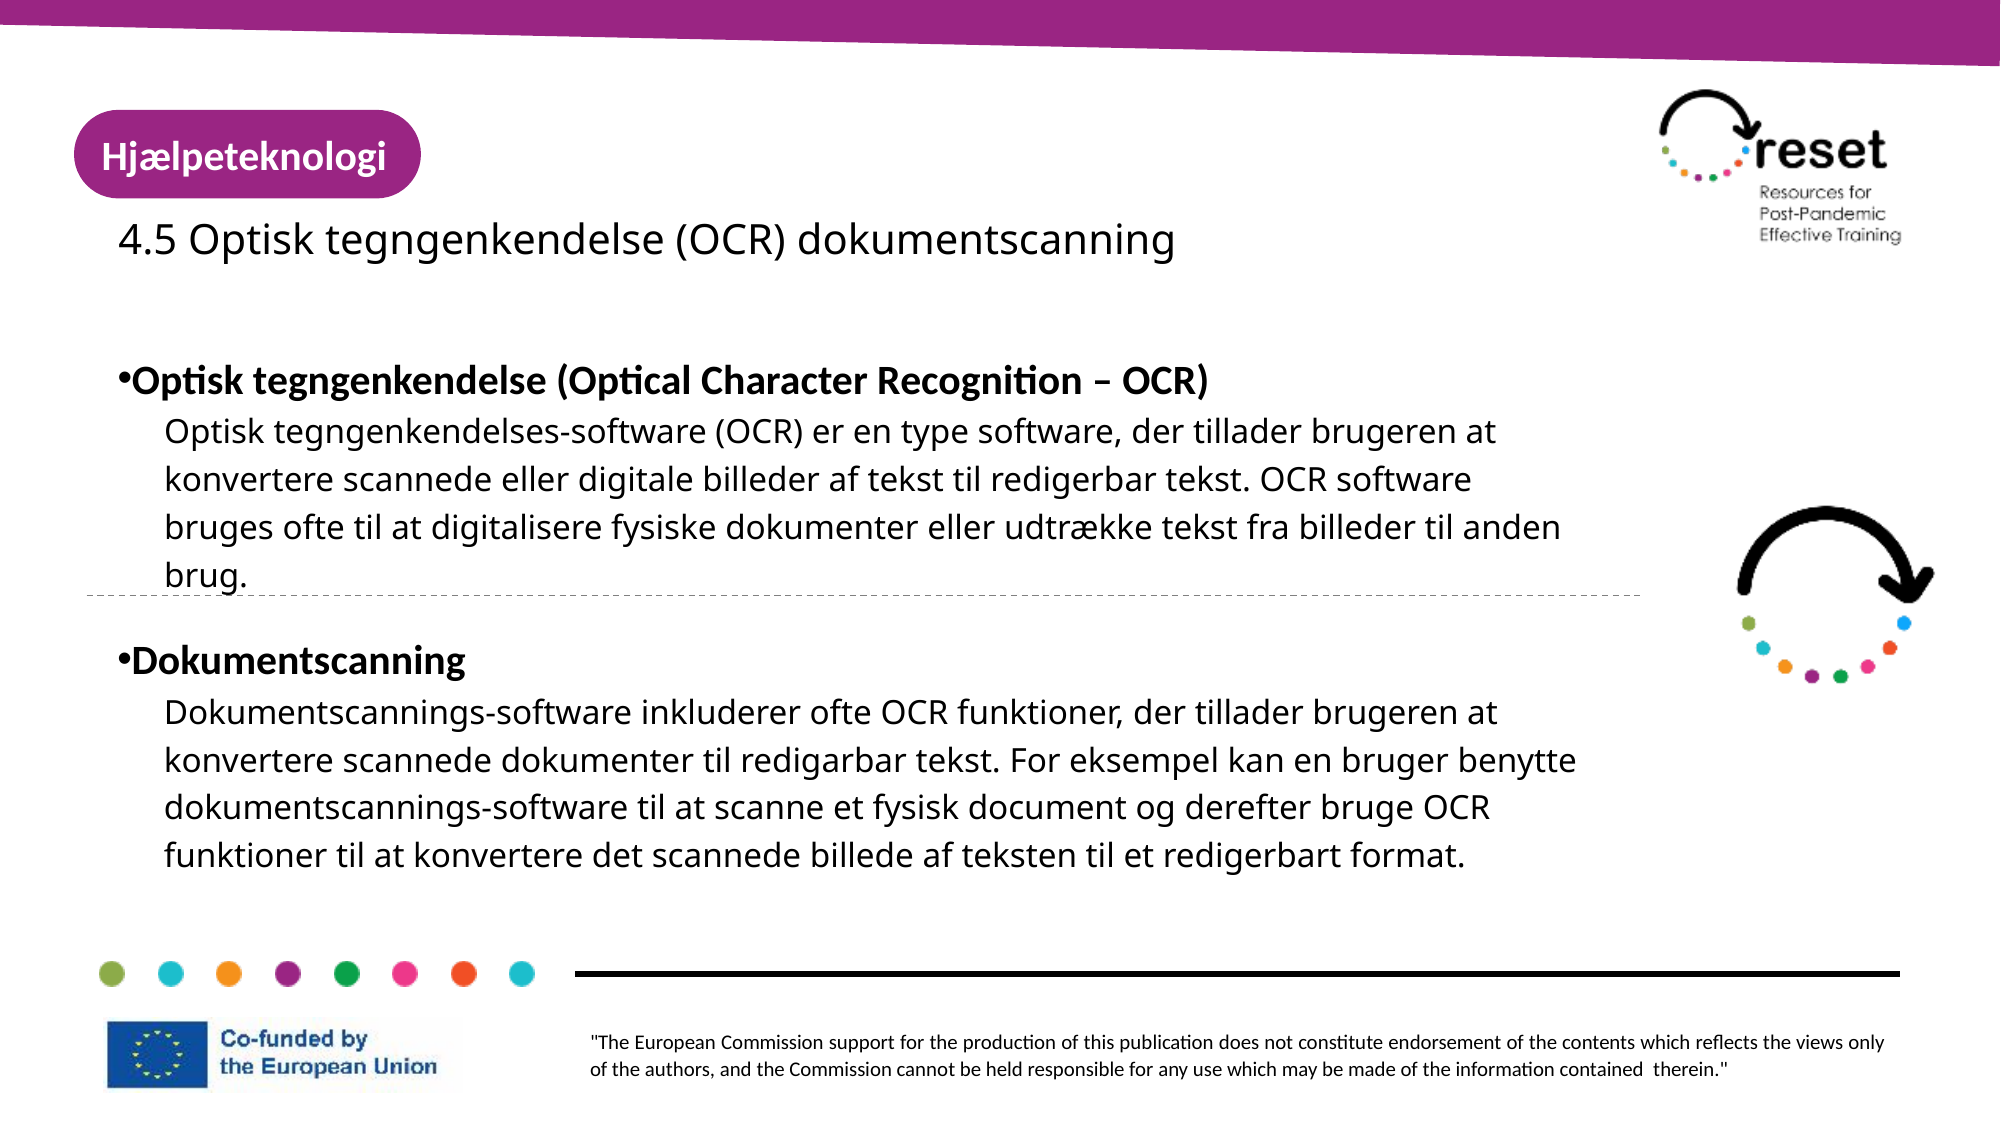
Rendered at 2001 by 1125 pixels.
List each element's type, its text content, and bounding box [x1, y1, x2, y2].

text_box Dokumentscanning Dokumentscannings-software inkluderer ofte OCR funktioner, der tillader brugeren at konvertere scannede dokumenter til redigarbar tekst. For eksempel kan en bruger benytte dokumentscannings-software til at scanne et fysisk document og derefter bruge OCR funktioner til at konvertere det scannede billede af teksten til et redigerbart format. [102, 625, 1605, 884]
picture [216, 961, 242, 987]
picture [509, 961, 535, 987]
text_box 4.5 Optisk tegngenkendelse (OCR) dokumentscanning [85, 205, 1494, 270]
picture [99, 961, 125, 987]
picture [275, 961, 301, 987]
picture [1724, 492, 1946, 699]
picture [103, 1017, 463, 1093]
picture [451, 961, 477, 987]
text_box Optisk tegngenkendelse (Optical Character Recognition – OCR) Optisk tegngenkendelses-software (OCR) er en type software, der tillader brugeren at konvertere scannede eller digitale billeder af tekst til redigerbar tekst. OCR software bruges ofte til at digitalisere fysiske dokumenter eller udtrække tekst fra billeder til anden brug. [102, 345, 1605, 578]
text_box Hjælpeteknologi [72, 108, 422, 200]
picture [1650, 77, 1917, 255]
picture [158, 961, 184, 987]
picture [392, 961, 418, 987]
picture [334, 961, 360, 987]
